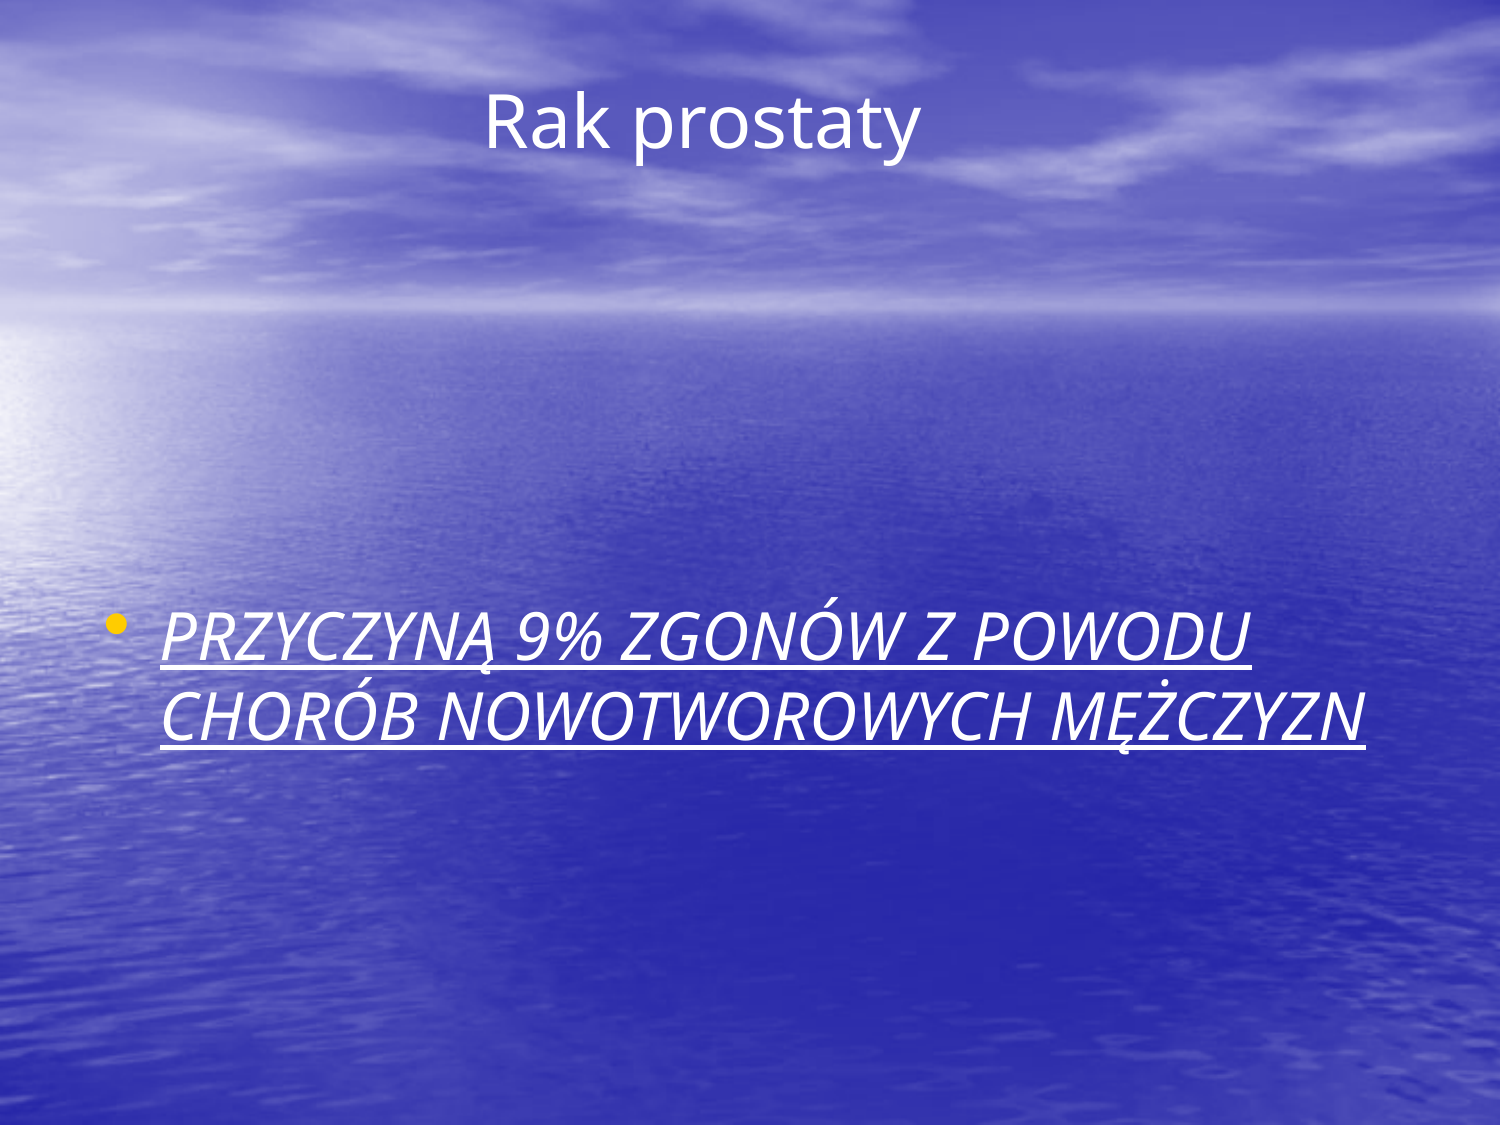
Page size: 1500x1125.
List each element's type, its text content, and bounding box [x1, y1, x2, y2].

title [76, 42, 1428, 270]
list PRZYCZYNĄ 9% ZGONÓW Z POWODU CHORÓB NOWOTWOROWYCH MĘŻCZYZN [88, 585, 1439, 1125]
text_box Rak prostaty [135, 66, 1270, 172]
